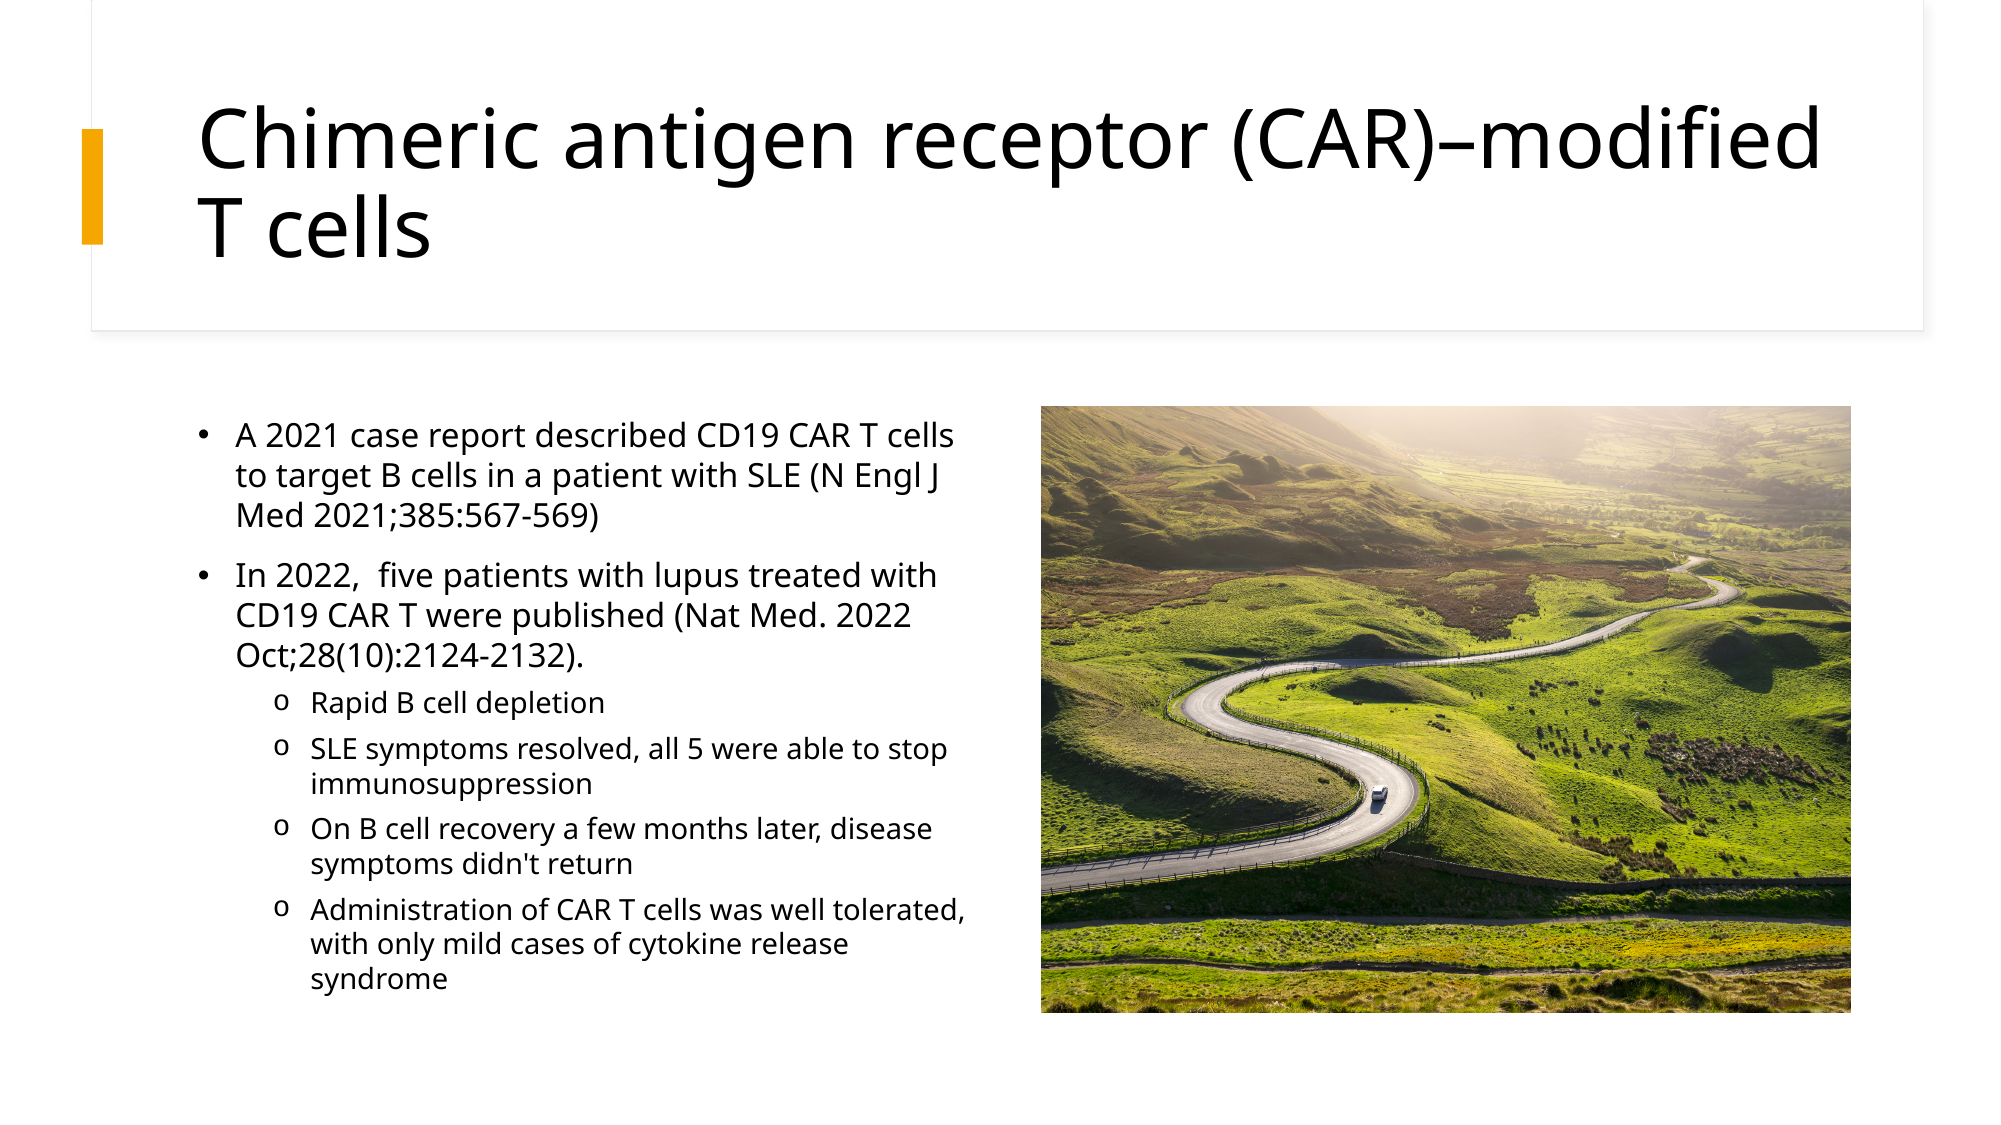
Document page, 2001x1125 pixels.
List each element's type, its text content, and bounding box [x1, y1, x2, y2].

picture [1040, 406, 1851, 1013]
title Chimeric antigen receptor (CAR)–modified T cells [183, 90, 1851, 284]
list A 2021 case report described CD19 CAR T cells to target B cells in a patient with SLE (N Engl J Med 2021;385:567-569) In 2022, five patients with lupus treated with CD19 CAR T were published (Nat Med. 2022 Oct;28(10):2124-2132). Rapid B cell depletion SLE symptoms resolved, all 5 were able to stop immunosuppression On B cell recovery a few months later, disease symptoms didn't return Administration of CAR T cells was well tolerated, with only mild cases of cytokine release syndrome [183, 406, 993, 1013]
